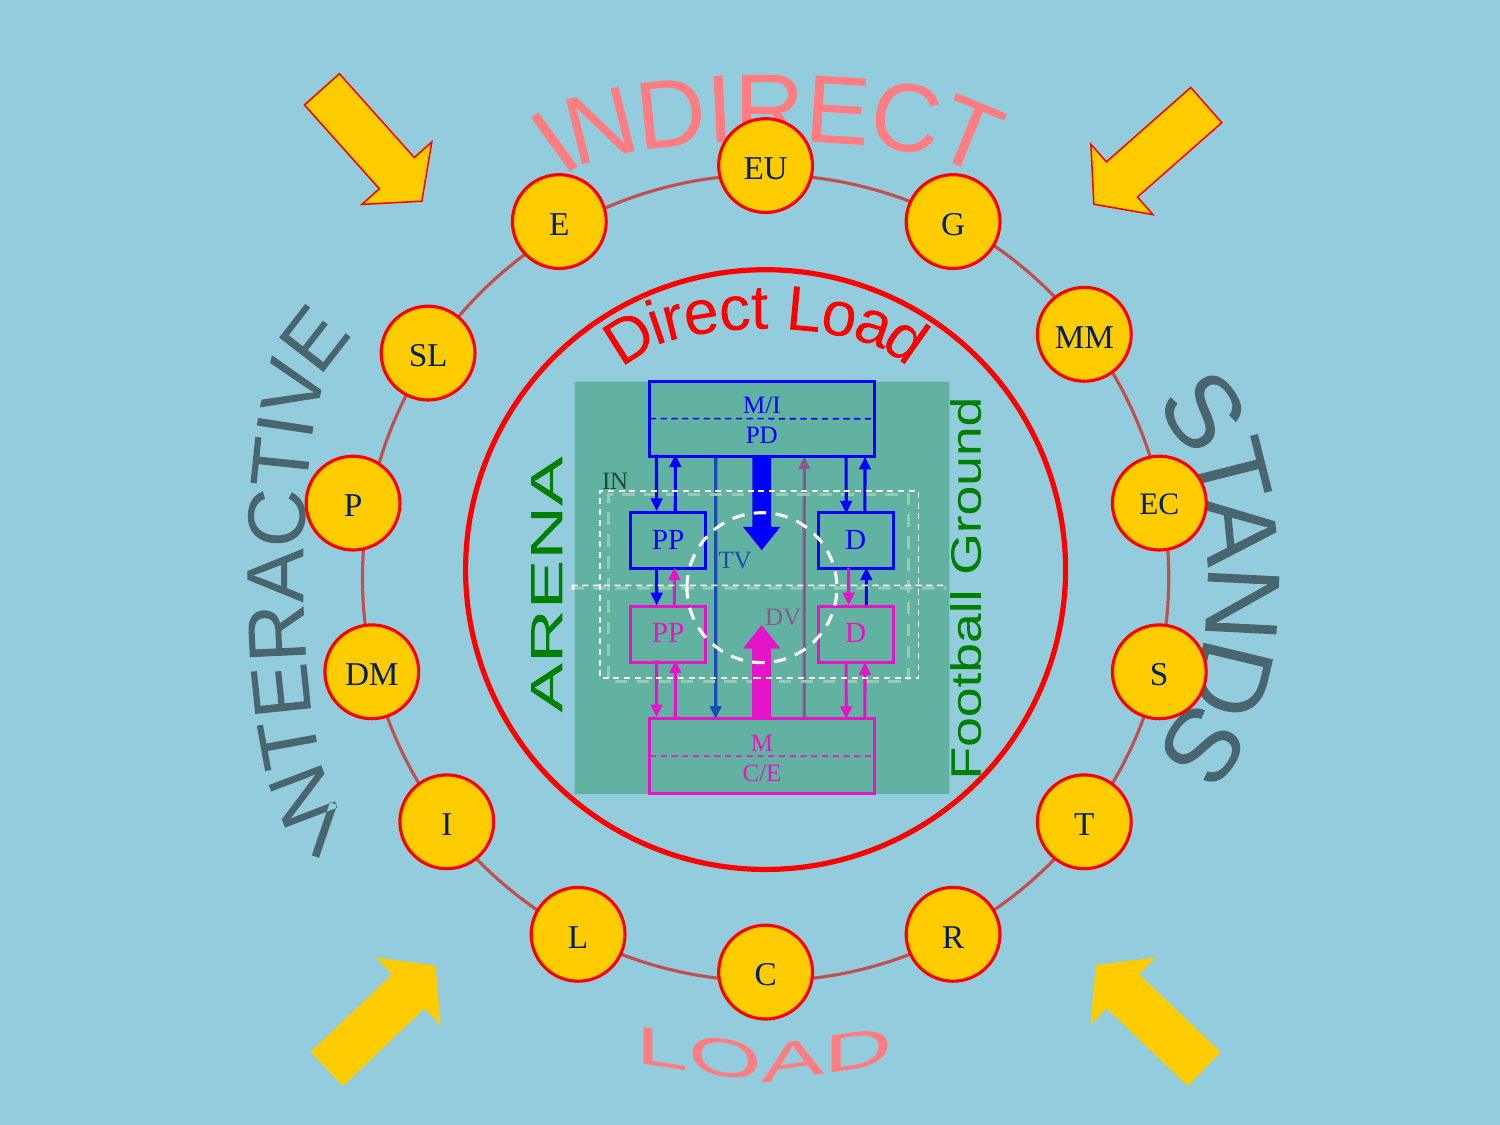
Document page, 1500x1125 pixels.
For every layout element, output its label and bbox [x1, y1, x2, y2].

text_box [305, 70, 1226, 1084]
text_box [530, 381, 982, 795]
